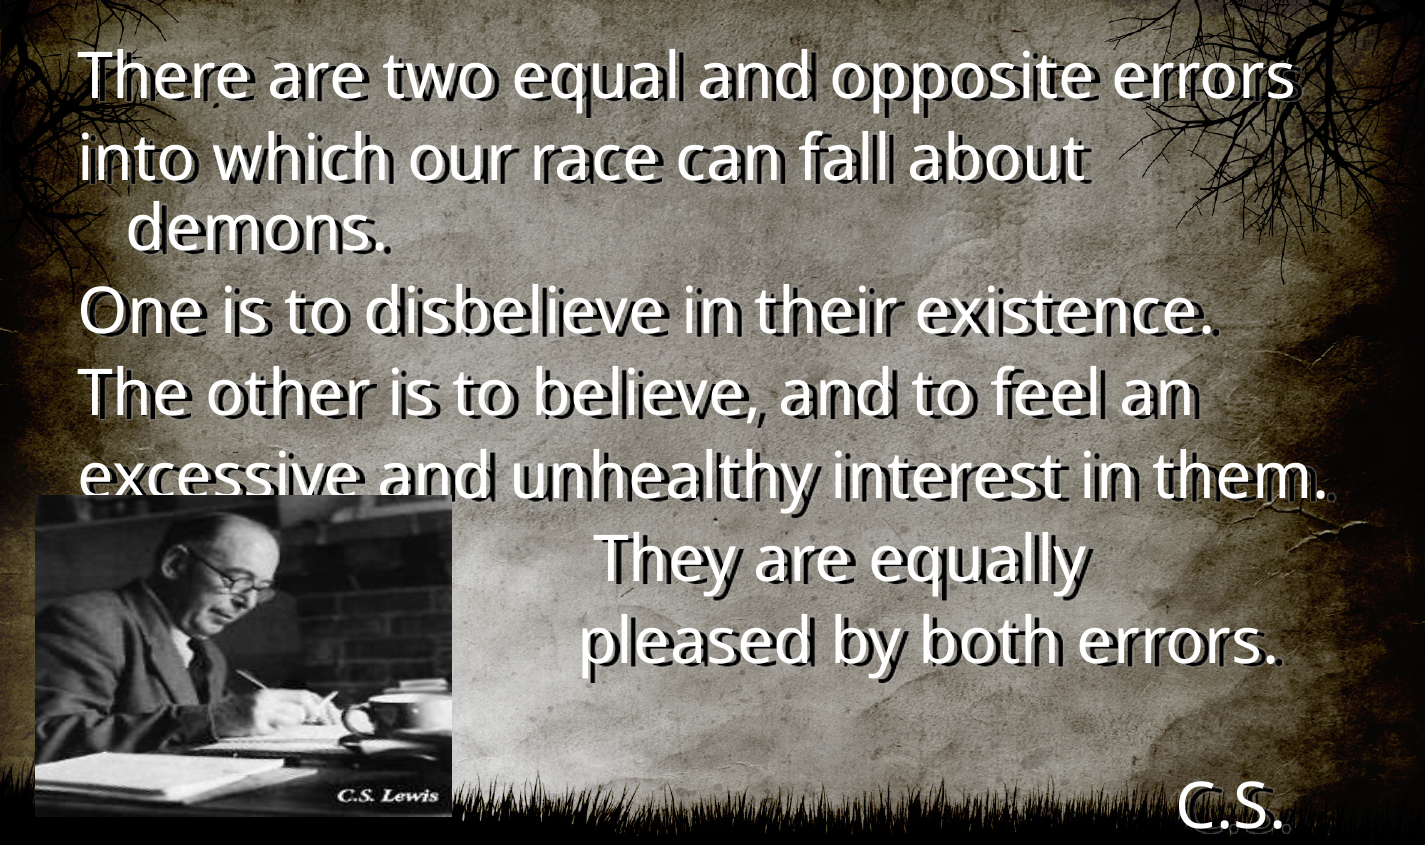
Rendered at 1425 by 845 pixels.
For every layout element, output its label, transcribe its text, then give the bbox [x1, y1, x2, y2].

text_box There are two equal and opposite errors into which our race can fall about demons. One is to disbelieve in their existence. The other is to believe, and to feel an excessive and unhealthy interest in them. They are equally pleased by both errors. C.S. Lewis [62, 35, 1363, 810]
picture [0, 0, 1425, 845]
